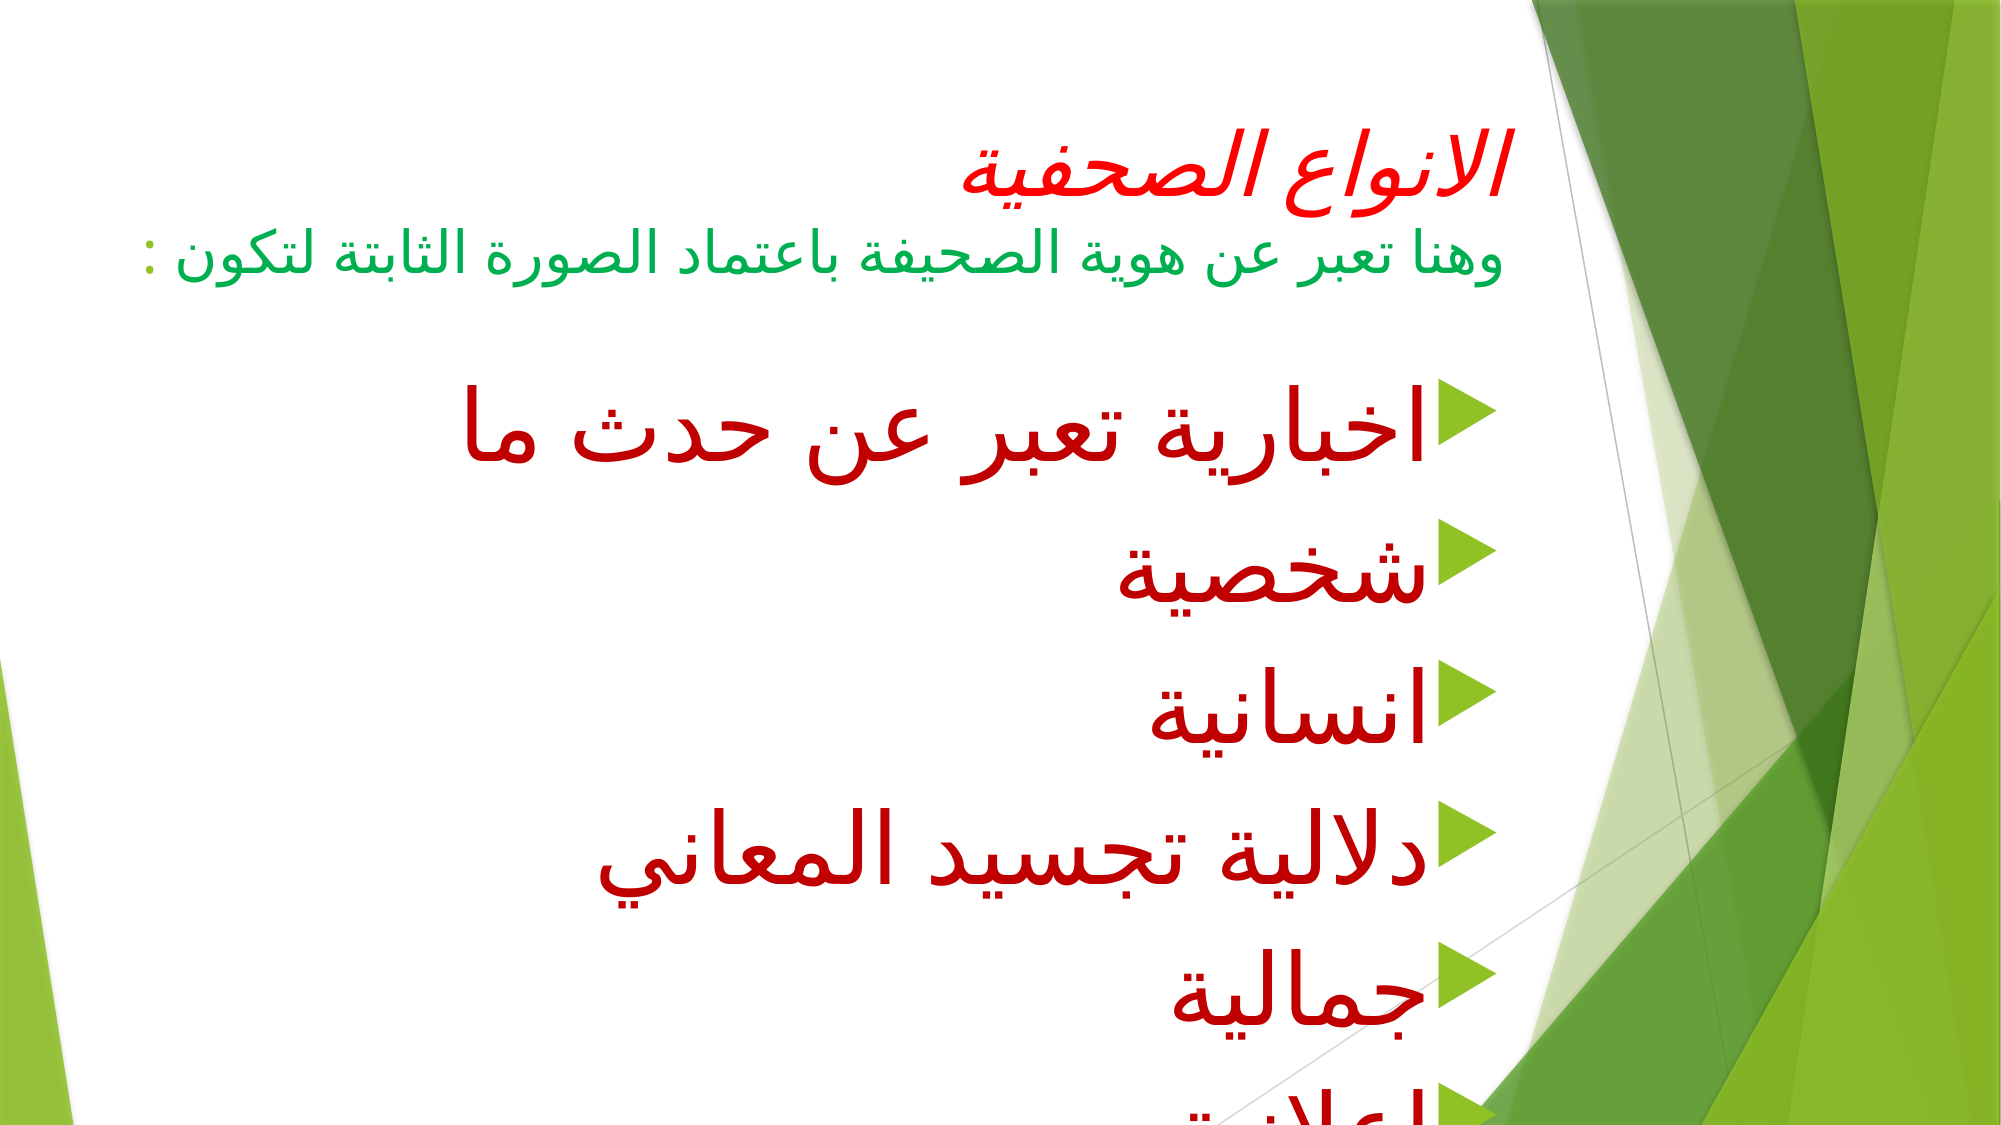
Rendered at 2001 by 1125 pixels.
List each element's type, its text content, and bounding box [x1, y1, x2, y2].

list اخبارية تعبر عن حدث ما شخصية انسانية دلالية تجسيد المعاني جمالية اعلانية تمثيل للموضوع توجيهية [111, 354, 1522, 992]
title الانواع الصحفية وهنا تعبر عن هوية الصحيفة باعتماد الصورة الثابتة لتكون : [111, 99, 1522, 317]
